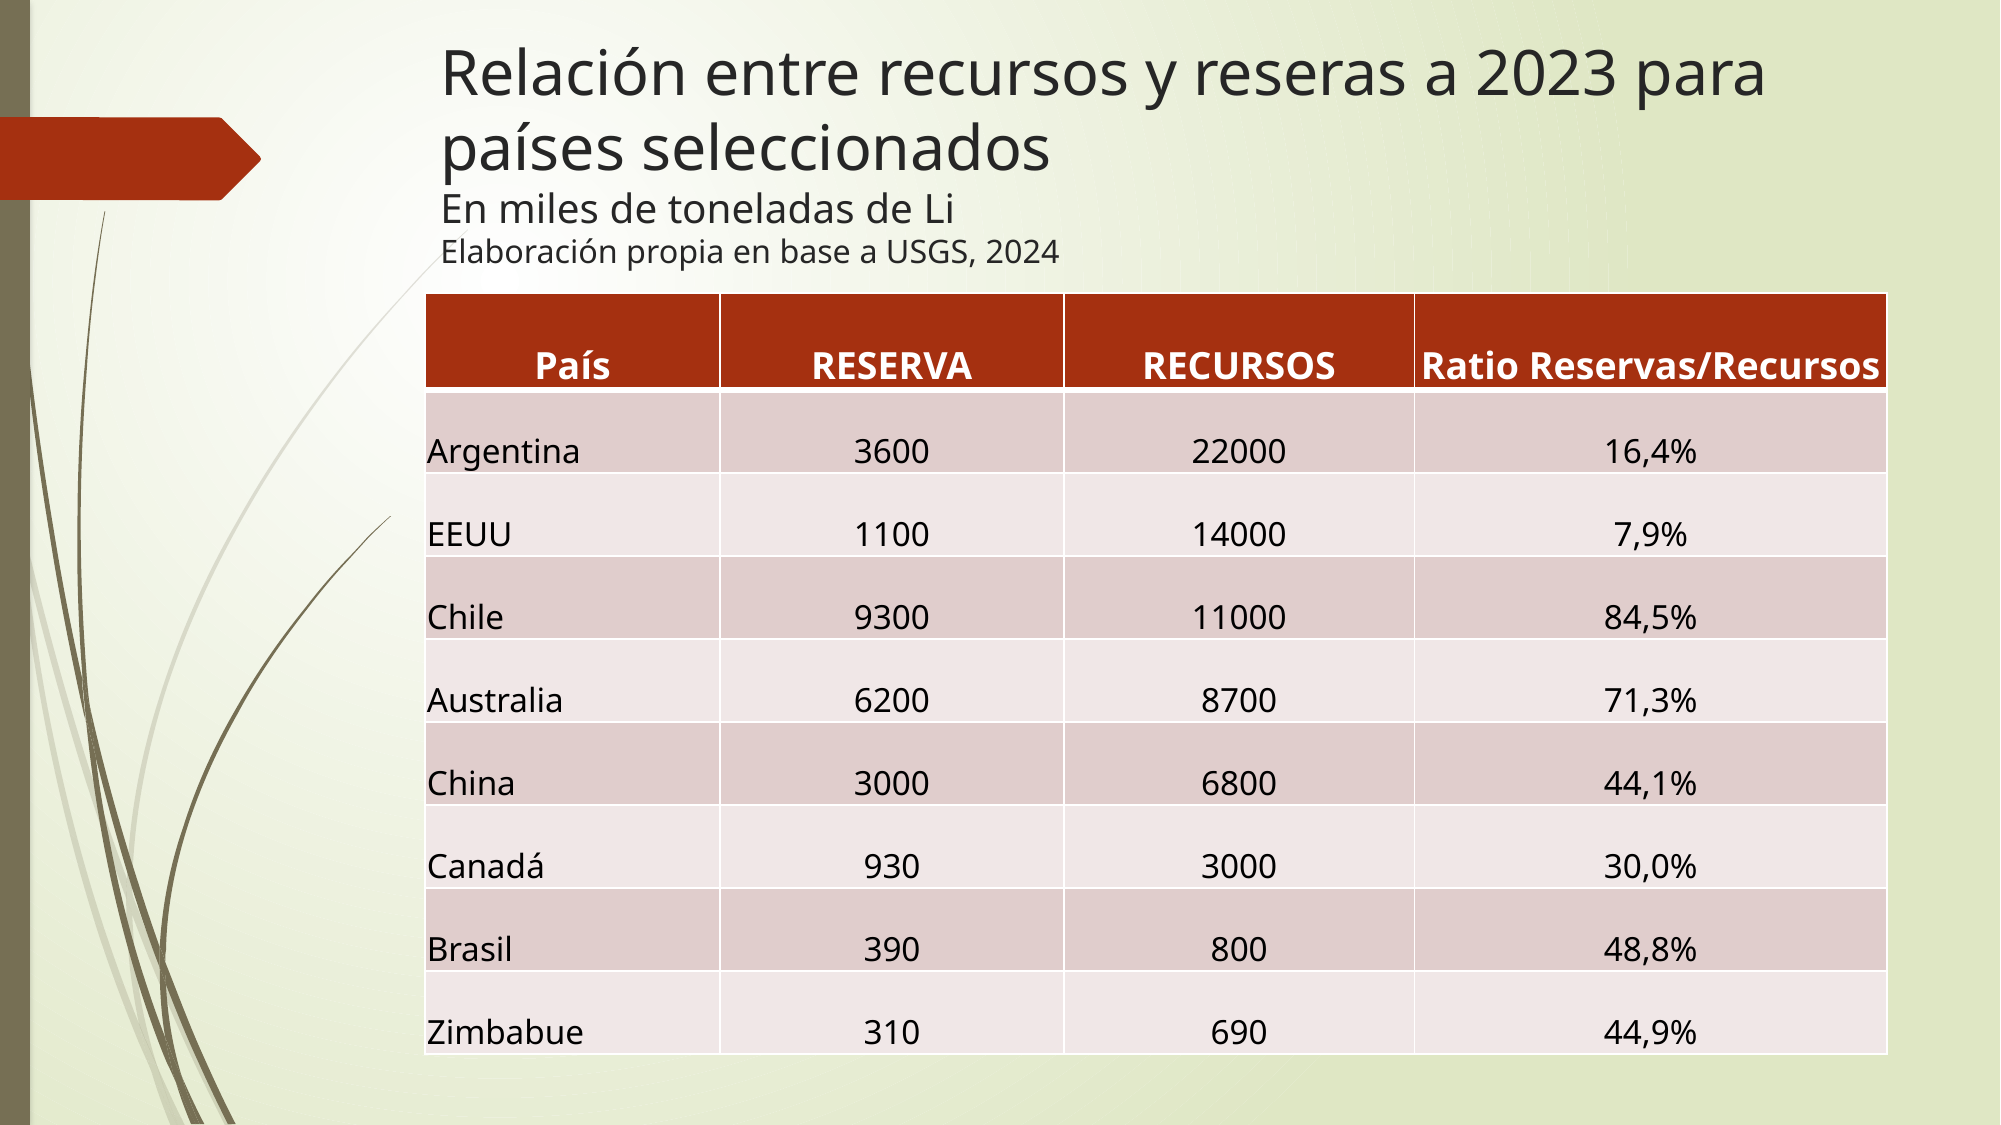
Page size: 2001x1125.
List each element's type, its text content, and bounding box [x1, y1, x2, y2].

table_cell 390 [721, 889, 1063, 970]
table_cell 22000 [1065, 393, 1414, 472]
table_cell 6200 [721, 640, 1063, 721]
table_cell 11000 [1065, 557, 1414, 638]
table_cell 1100 [721, 474, 1063, 555]
table_cell 310 [721, 972, 1063, 1053]
table_cell Canadá [426, 806, 719, 887]
table_cell Brasil [426, 889, 719, 970]
table_cell 8700 [1065, 640, 1414, 721]
table_cell Zimbabue [426, 972, 719, 1053]
table_header Ratio Reservas/Recursos [1415, 294, 1886, 387]
table_header RESERVA [721, 294, 1063, 387]
table_cell 930 [721, 806, 1063, 887]
table_cell Chile [426, 557, 719, 638]
table_header País [426, 294, 719, 387]
table_cell 71,3% [1415, 640, 1886, 721]
table_cell 800 [1065, 889, 1414, 970]
table_header RECURSOS [1065, 294, 1414, 387]
table_cell Argentina [426, 393, 719, 472]
table_cell 3000 [721, 723, 1063, 804]
table_cell 84,5% [1415, 557, 1886, 638]
table_cell 7,9% [1415, 474, 1886, 555]
title Relación entre recursos y reseras a 2023 para países seleccionados En miles de toneladas de Li Elaboración propia en base a USGS, 2024 [425, 25, 1888, 278]
table_cell 3000 [1065, 806, 1414, 887]
table_cell EEUU [426, 474, 719, 555]
table_cell 14000 [1065, 474, 1414, 555]
table_cell 44,9% [1415, 972, 1886, 1053]
table_cell Australia [426, 640, 719, 721]
table_cell 690 [1065, 972, 1414, 1053]
table_cell 30,0% [1415, 806, 1886, 887]
table_cell 48,8% [1415, 889, 1886, 970]
table_cell 16,4% [1415, 393, 1886, 472]
table_cell 44,1% [1415, 723, 1886, 804]
table_cell 3600 [721, 393, 1063, 472]
table_cell 6800 [1065, 723, 1414, 804]
table_cell 9300 [721, 557, 1063, 638]
table_cell China [426, 723, 719, 804]
